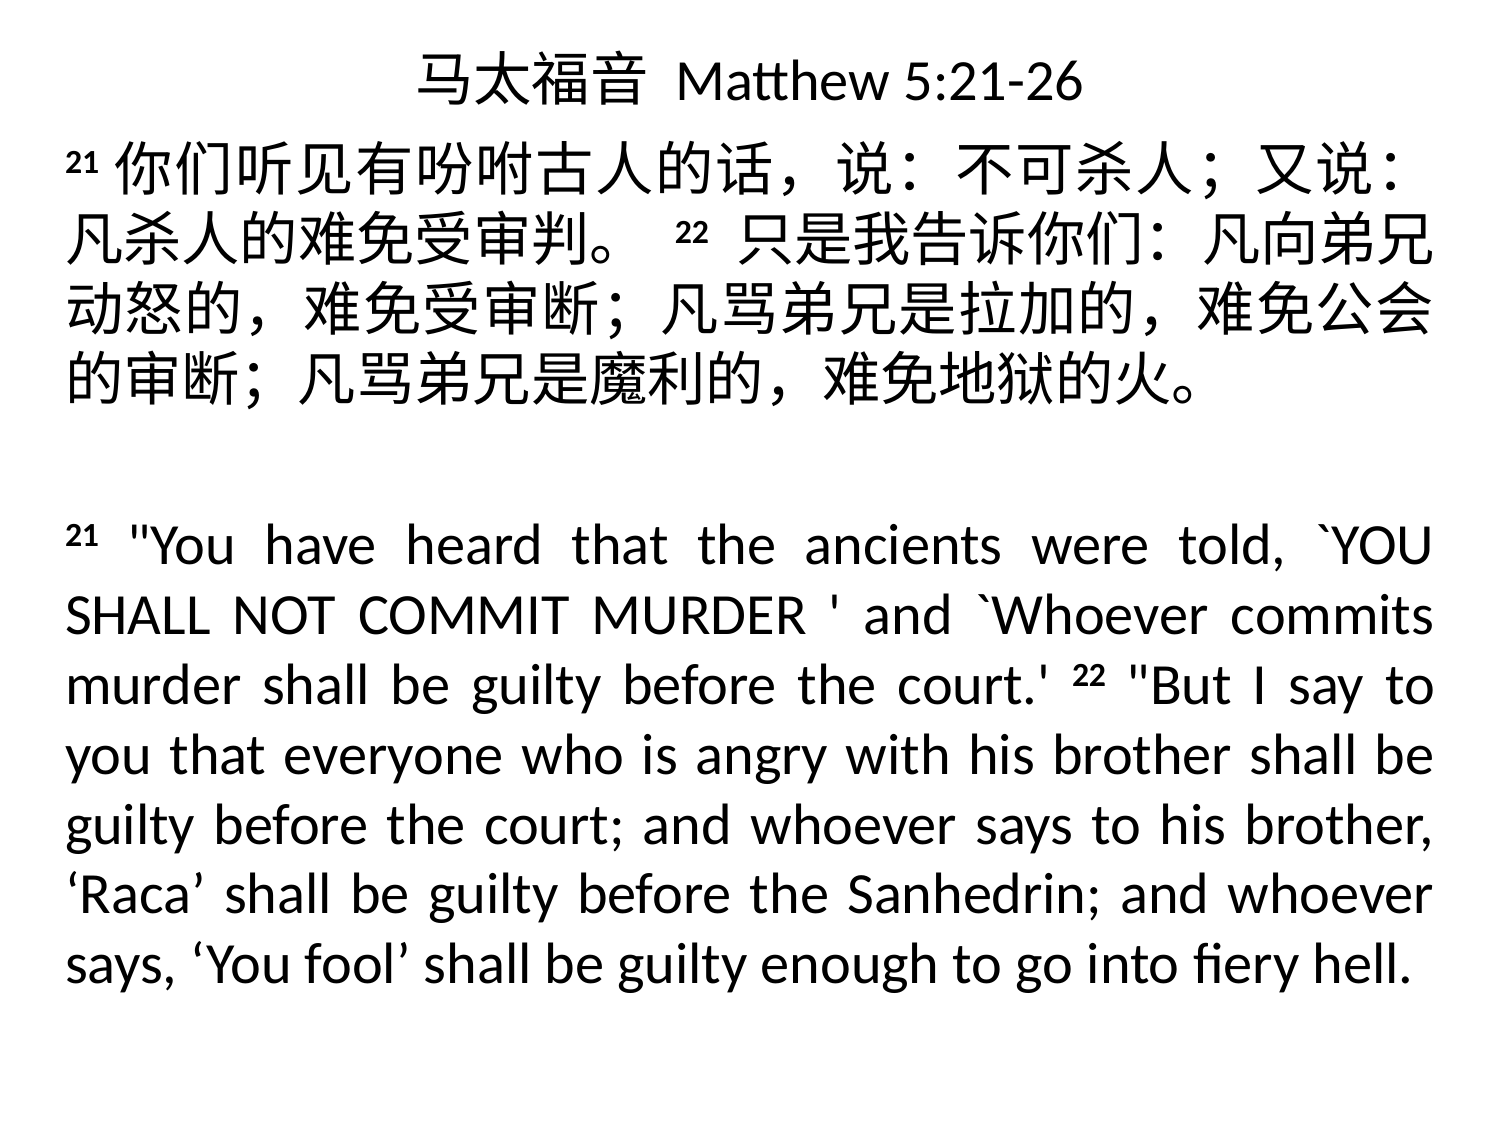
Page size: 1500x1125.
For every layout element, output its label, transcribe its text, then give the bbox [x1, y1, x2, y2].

title 马太福音 Matthew 5:21-26 [75, 24, 1425, 125]
list 21你们听见有吩咐古人的话，说：不可杀人；又说：凡杀人的难免受审判。 22 只是我告诉你们：凡向弟兄动怒的，难免受审断；凡骂弟兄是拉加的，难免公会的审断；凡骂弟兄是魔利的，难免地狱的火。 21 "You have heard that the ancients were told, `YOU SHALL NOT COMMIT MURDER ' and `Whoever commits murder shall be guilty before the court.' 22 ​"But I say to you that everyone who is angry with his brother shall be guilty before the court; and whoever says to his brother, ‘Raca’ shall be guilty before the Sanhedrin; and whoever says, ‘You fool’ shall be guilty enough to go into fiery hell. [50, 125, 1450, 955]
